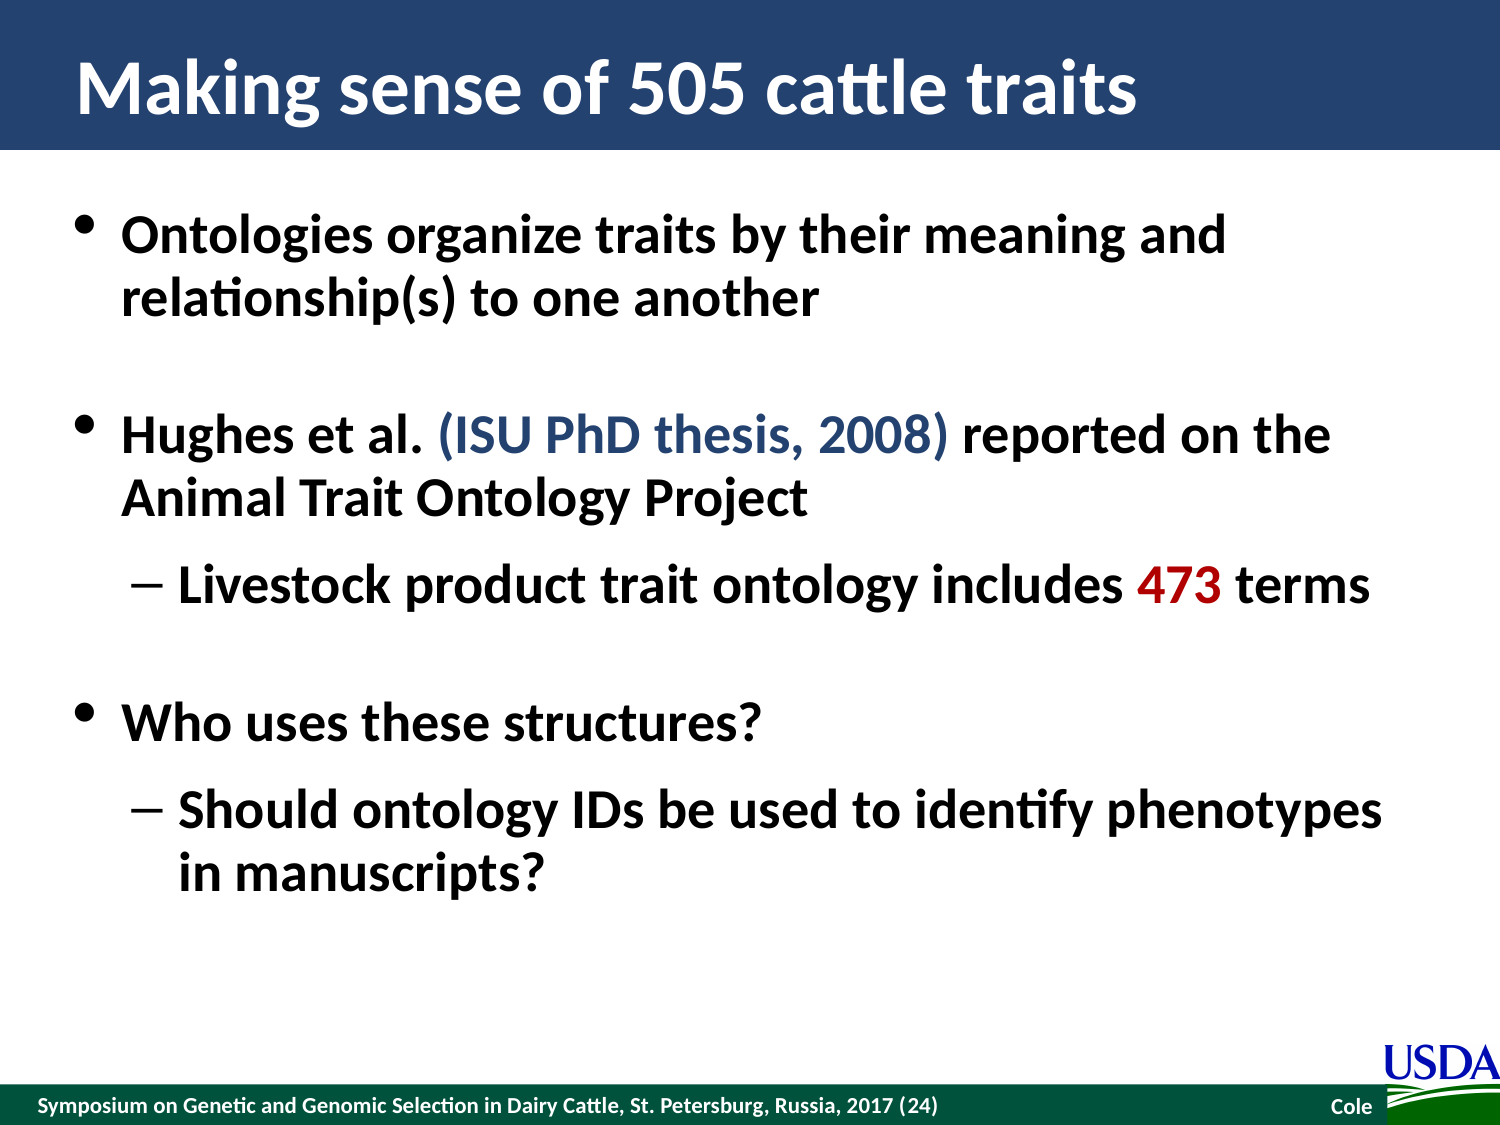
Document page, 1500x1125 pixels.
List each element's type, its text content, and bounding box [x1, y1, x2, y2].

picture [1384, 1044, 1500, 1125]
title Making sense of 505 cattle traits [75, 29, 1425, 135]
list Ontologies organize traits by their meaning and relationship(s) to one another Hughes et al. (ISU PhD thesis, 2008) reported on the Animal Trait Ontology Project Livestock product trait ontology includes 473 terms Who uses these structures? Should ontology IDs be used to identify phenotypes in manuscripts? [75, 202, 1425, 1028]
